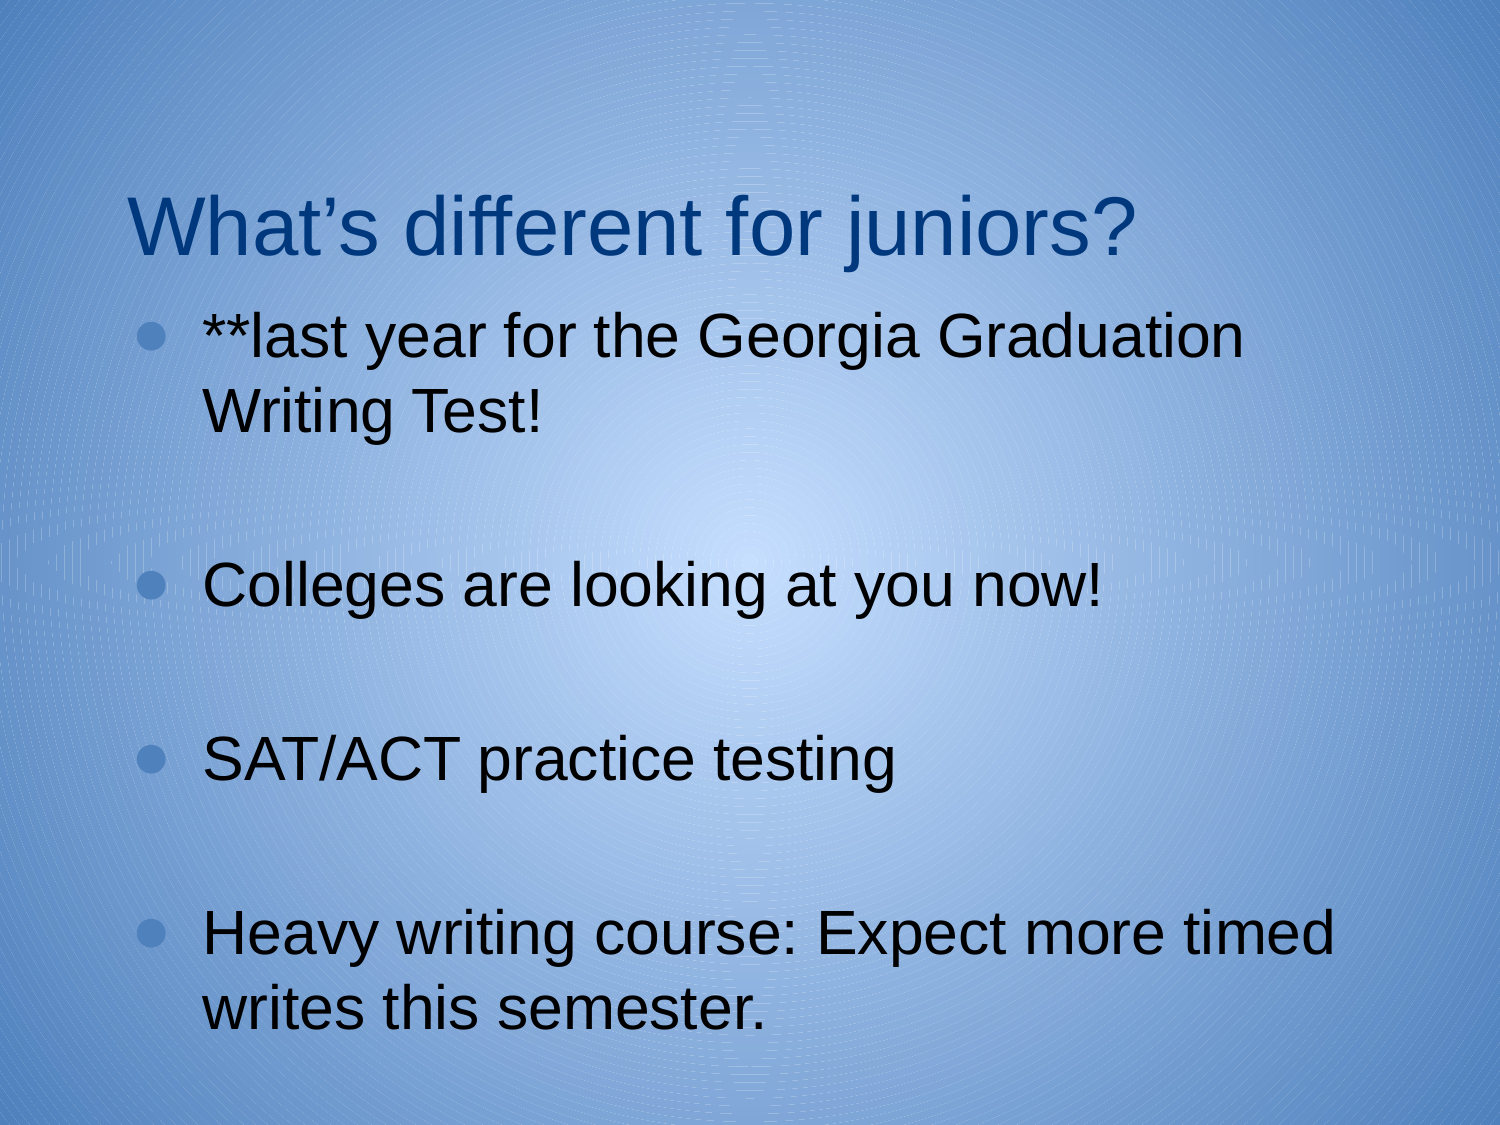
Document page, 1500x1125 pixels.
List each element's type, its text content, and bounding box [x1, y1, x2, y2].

title What’s different for juniors? [112, 99, 1388, 287]
list **last year for the Georgia Graduation Writing Test! Colleges are looking at you now! SAT/ACT practice testing Heavy writing course: Expect more timed writes this semester. [112, 287, 1425, 1125]
text_box [112, 1024, 425, 1100]
